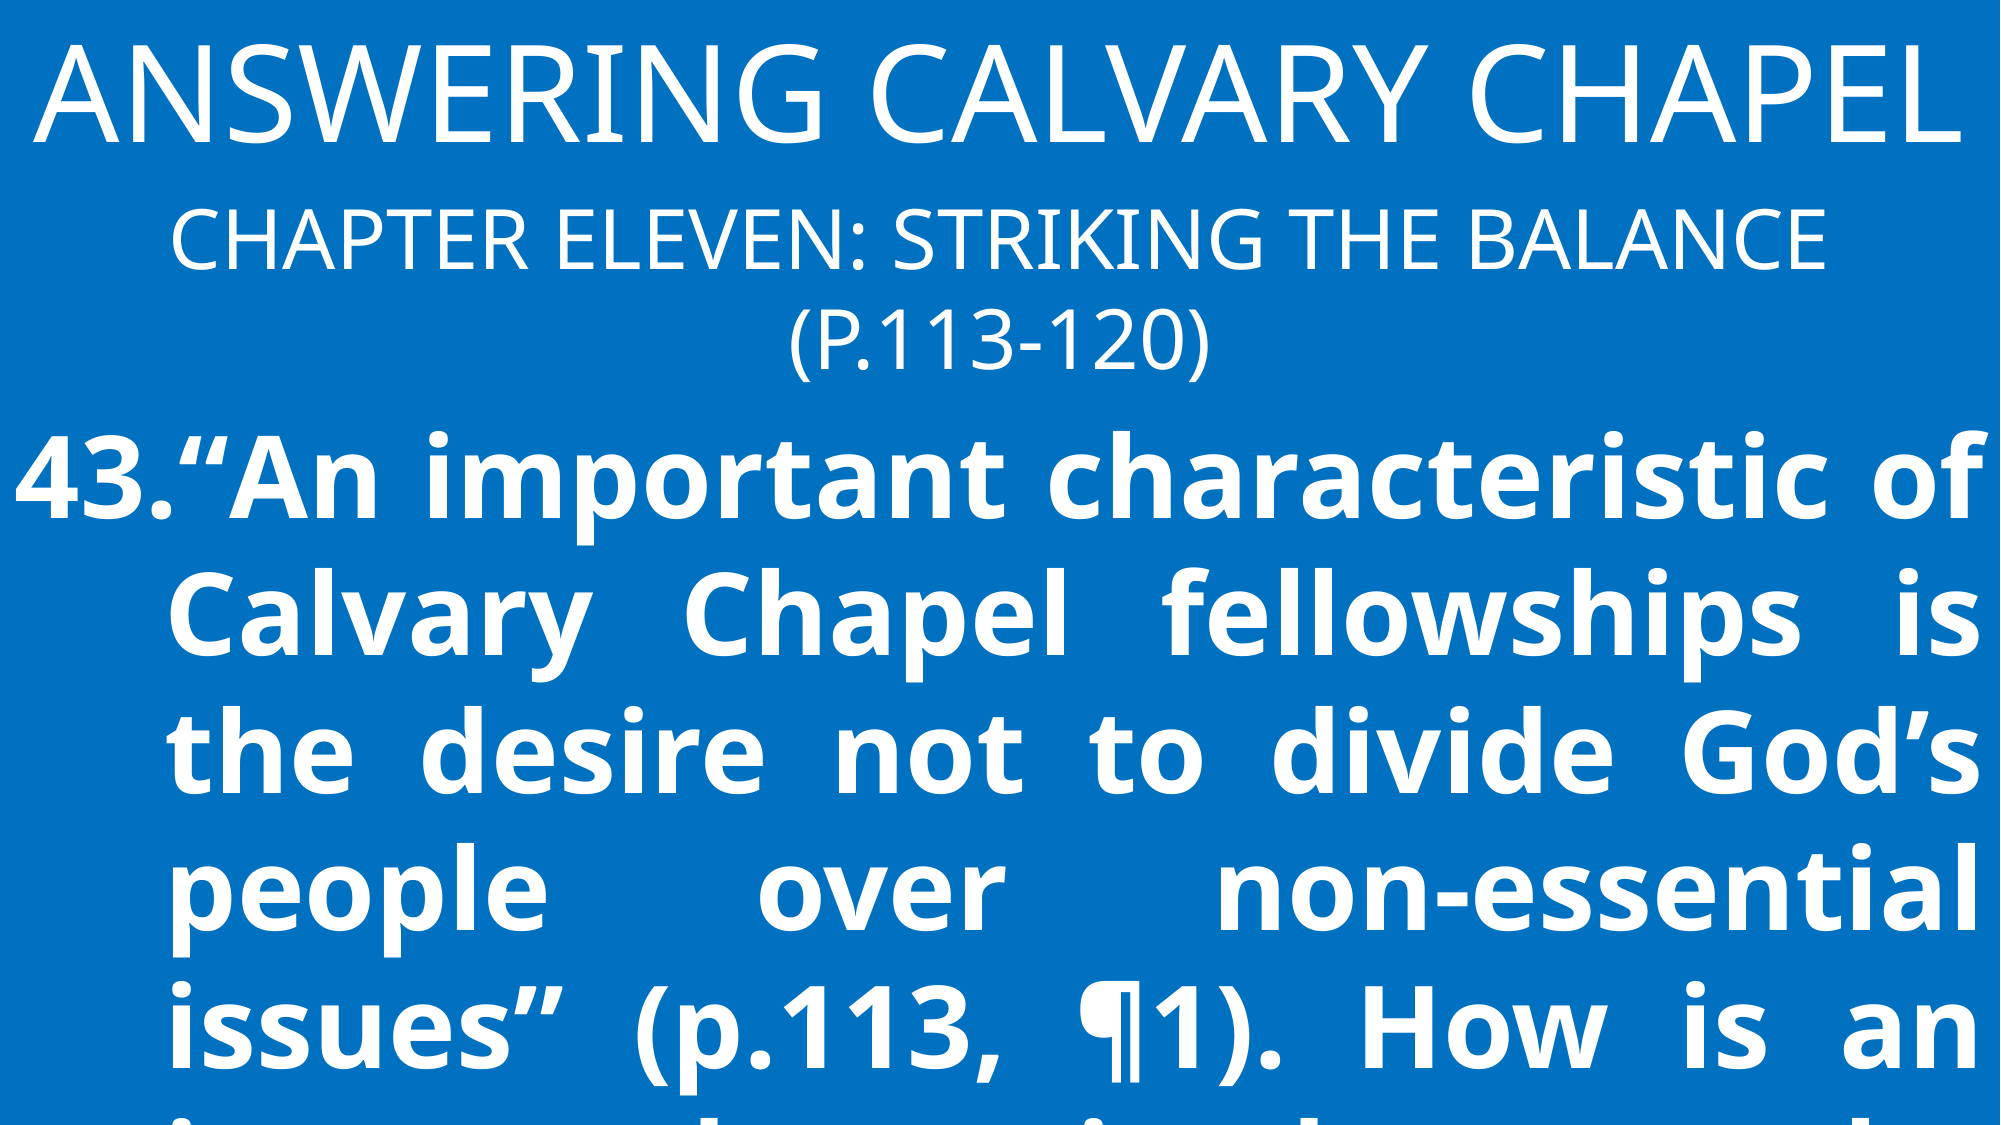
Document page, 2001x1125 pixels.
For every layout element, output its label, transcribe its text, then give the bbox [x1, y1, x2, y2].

text_box Chapter Eleven: Striking the Balance (p.113-120) [0, 179, 2000, 394]
text_box “An important characteristic of Calvary Chapel fellowships is the desire not to divide God’s people over non-essential issues” (p.113, ¶1). How is an issue determined to be essential or not? [0, 396, 2000, 1125]
text_box Answering Calvary Chapel [0, 0, 2000, 178]
